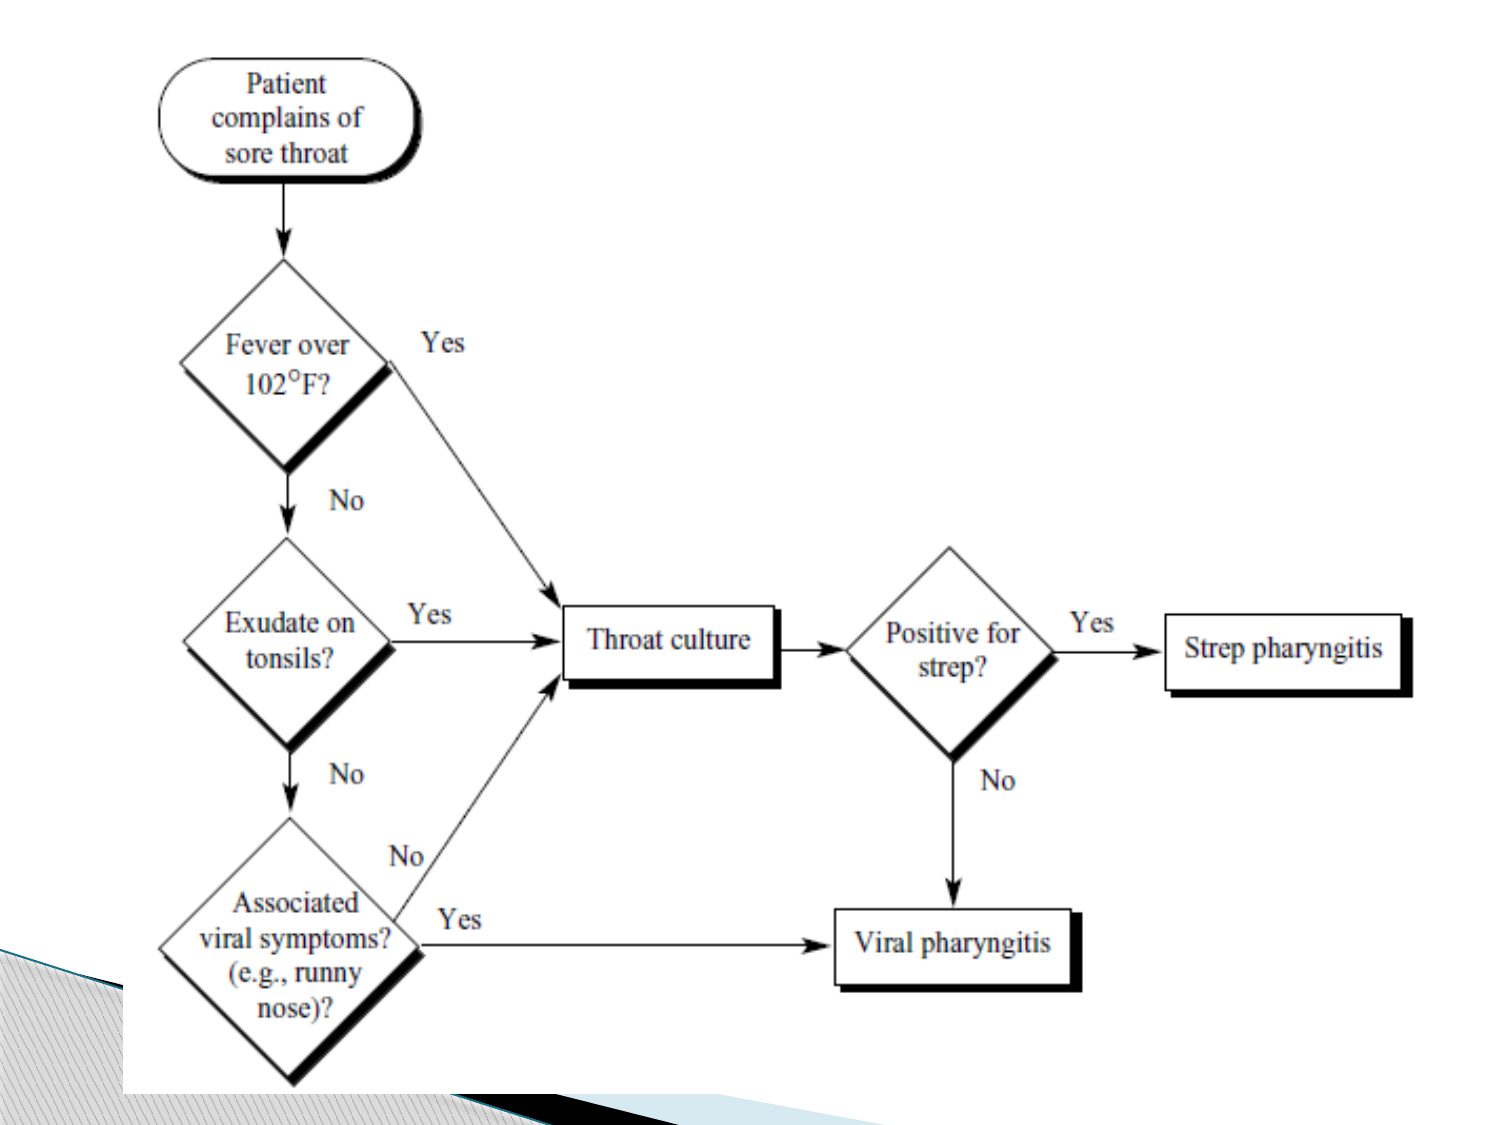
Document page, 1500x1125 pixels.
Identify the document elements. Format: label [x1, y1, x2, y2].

picture [123, 54, 1424, 1094]
